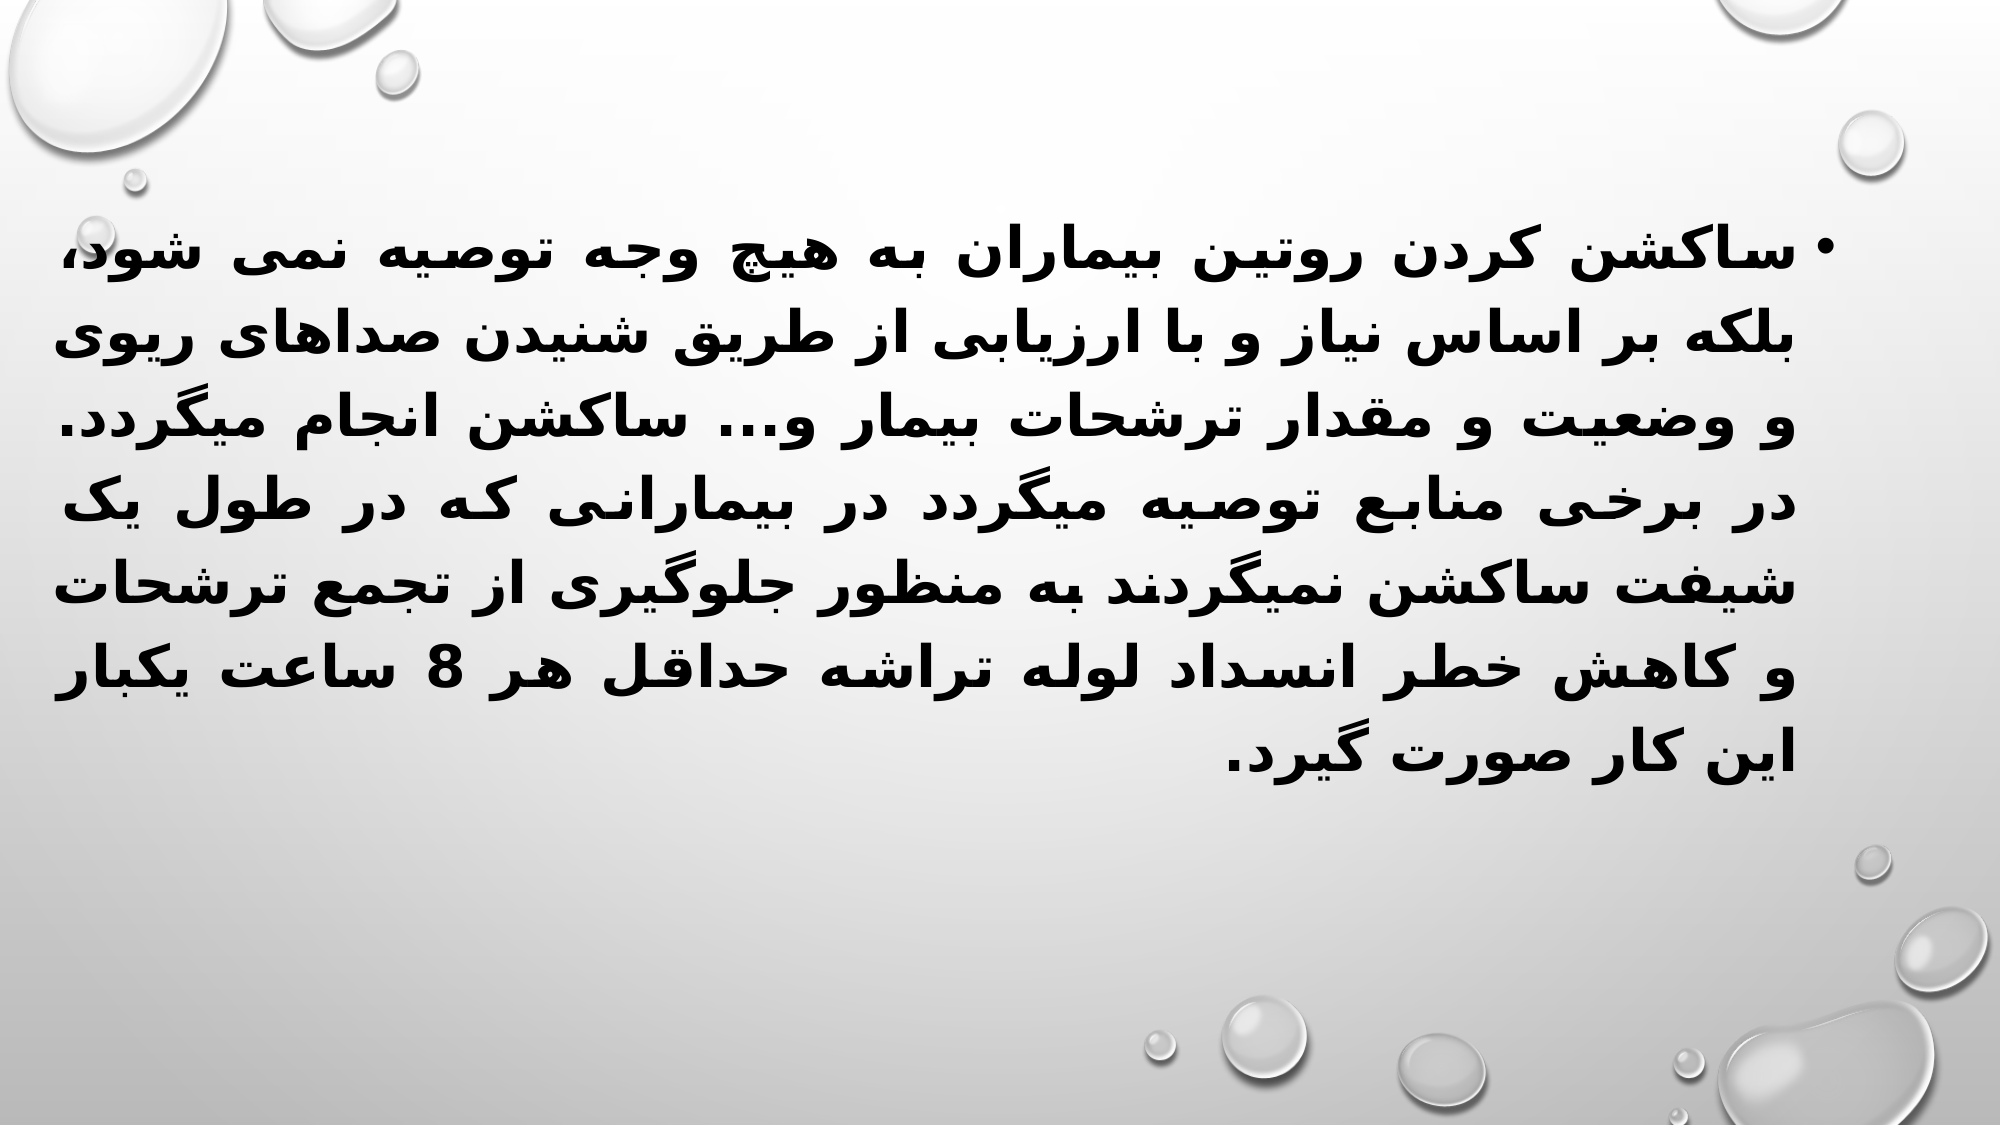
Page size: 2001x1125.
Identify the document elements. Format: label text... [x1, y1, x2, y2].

list ساکشن کردن روتین بیماران به هیچ وجه توصیه نمی شود، بلکه بر اساس نیاز و با ارزیابی از طریق شنیدن صداهای ریوی و وضعیت و مقدار ترشحات بیمار و... ساکشن انجام میگردد. در برخی منابع توصیه میگردد در بیمارانی که در طول یک شیفت ساکشن نمیگردند به منظور جلوگیری از تجمع ترشحات و کاهش خطر انسداد لوله تراشه حداقل هر 8 ساعت یکبار این کار صورت گیرد. [37, 188, 1852, 1077]
picture [0, 0, 2000, 1125]
